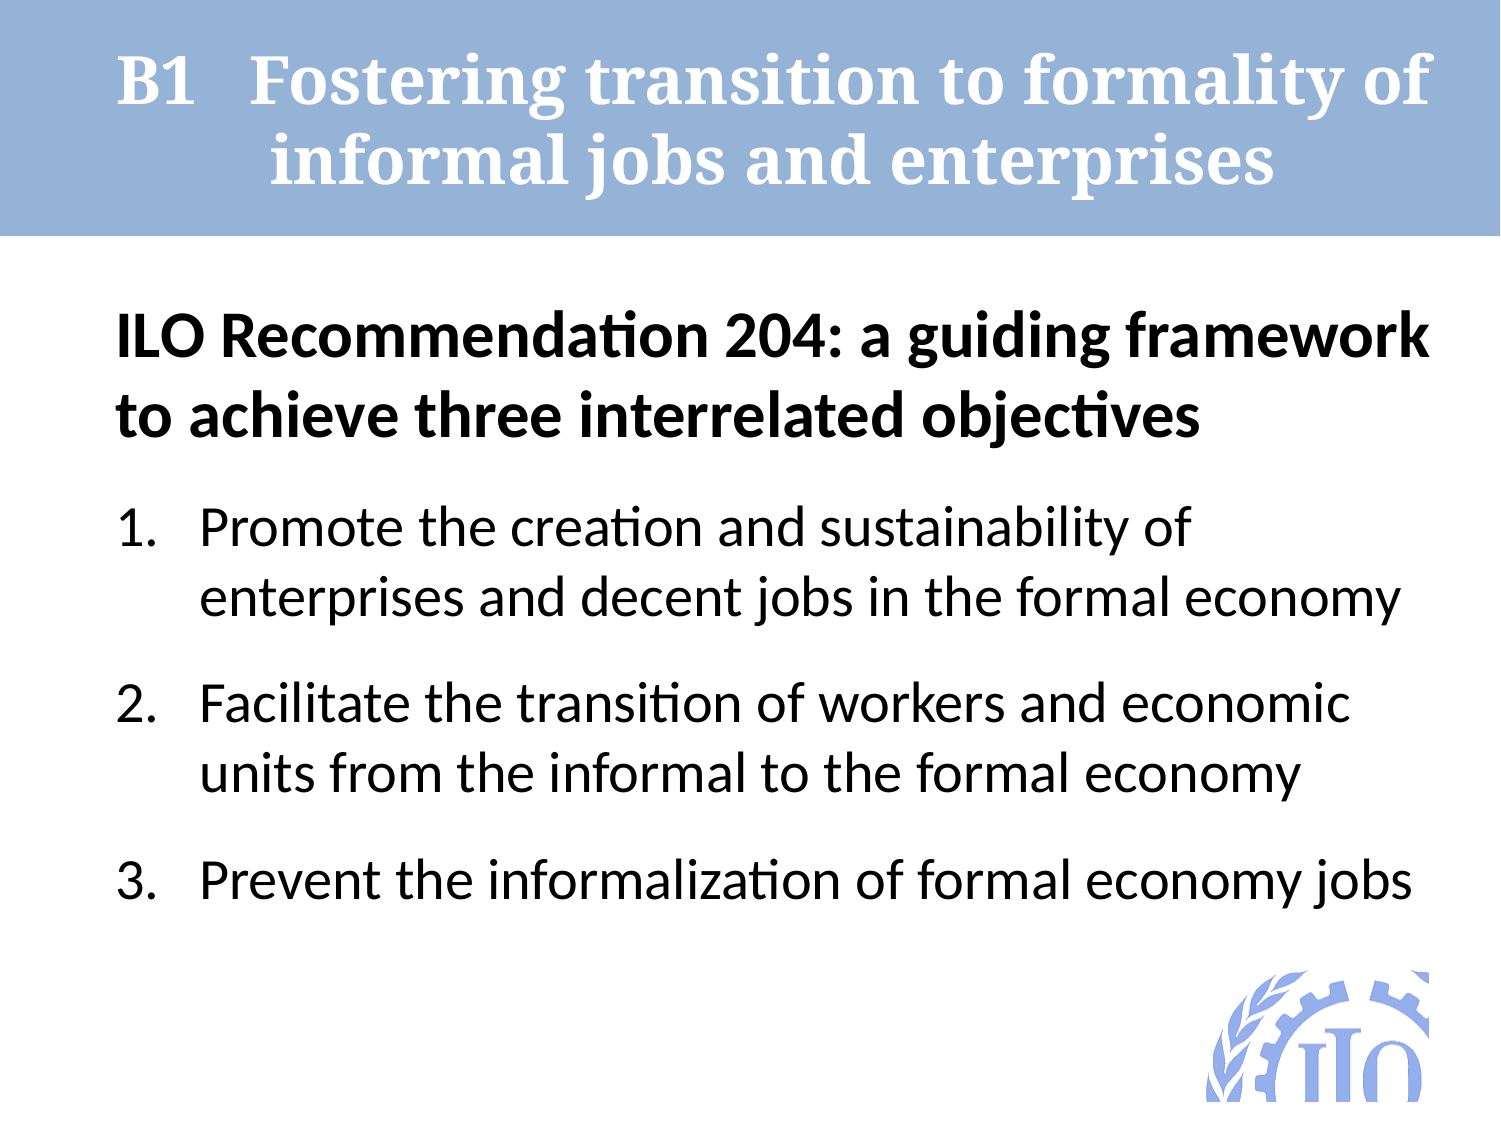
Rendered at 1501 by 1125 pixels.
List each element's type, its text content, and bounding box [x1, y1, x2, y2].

text_box [0, 0, 1501, 238]
text_box B1 Fostering transition to formality of informal jobs and enterprises [88, 30, 1459, 206]
picture [1199, 1029, 1429, 1102]
text_box ILO Recommendation 204: a guiding framework to achieve three interrelated objectives Promote the creation and sustainability of enterprises and decent jobs in the formal economy Facilitate the transition of workers and economic units from the informal to the formal economy Prevent the informalization of formal economy jobs [100, 283, 1475, 1029]
